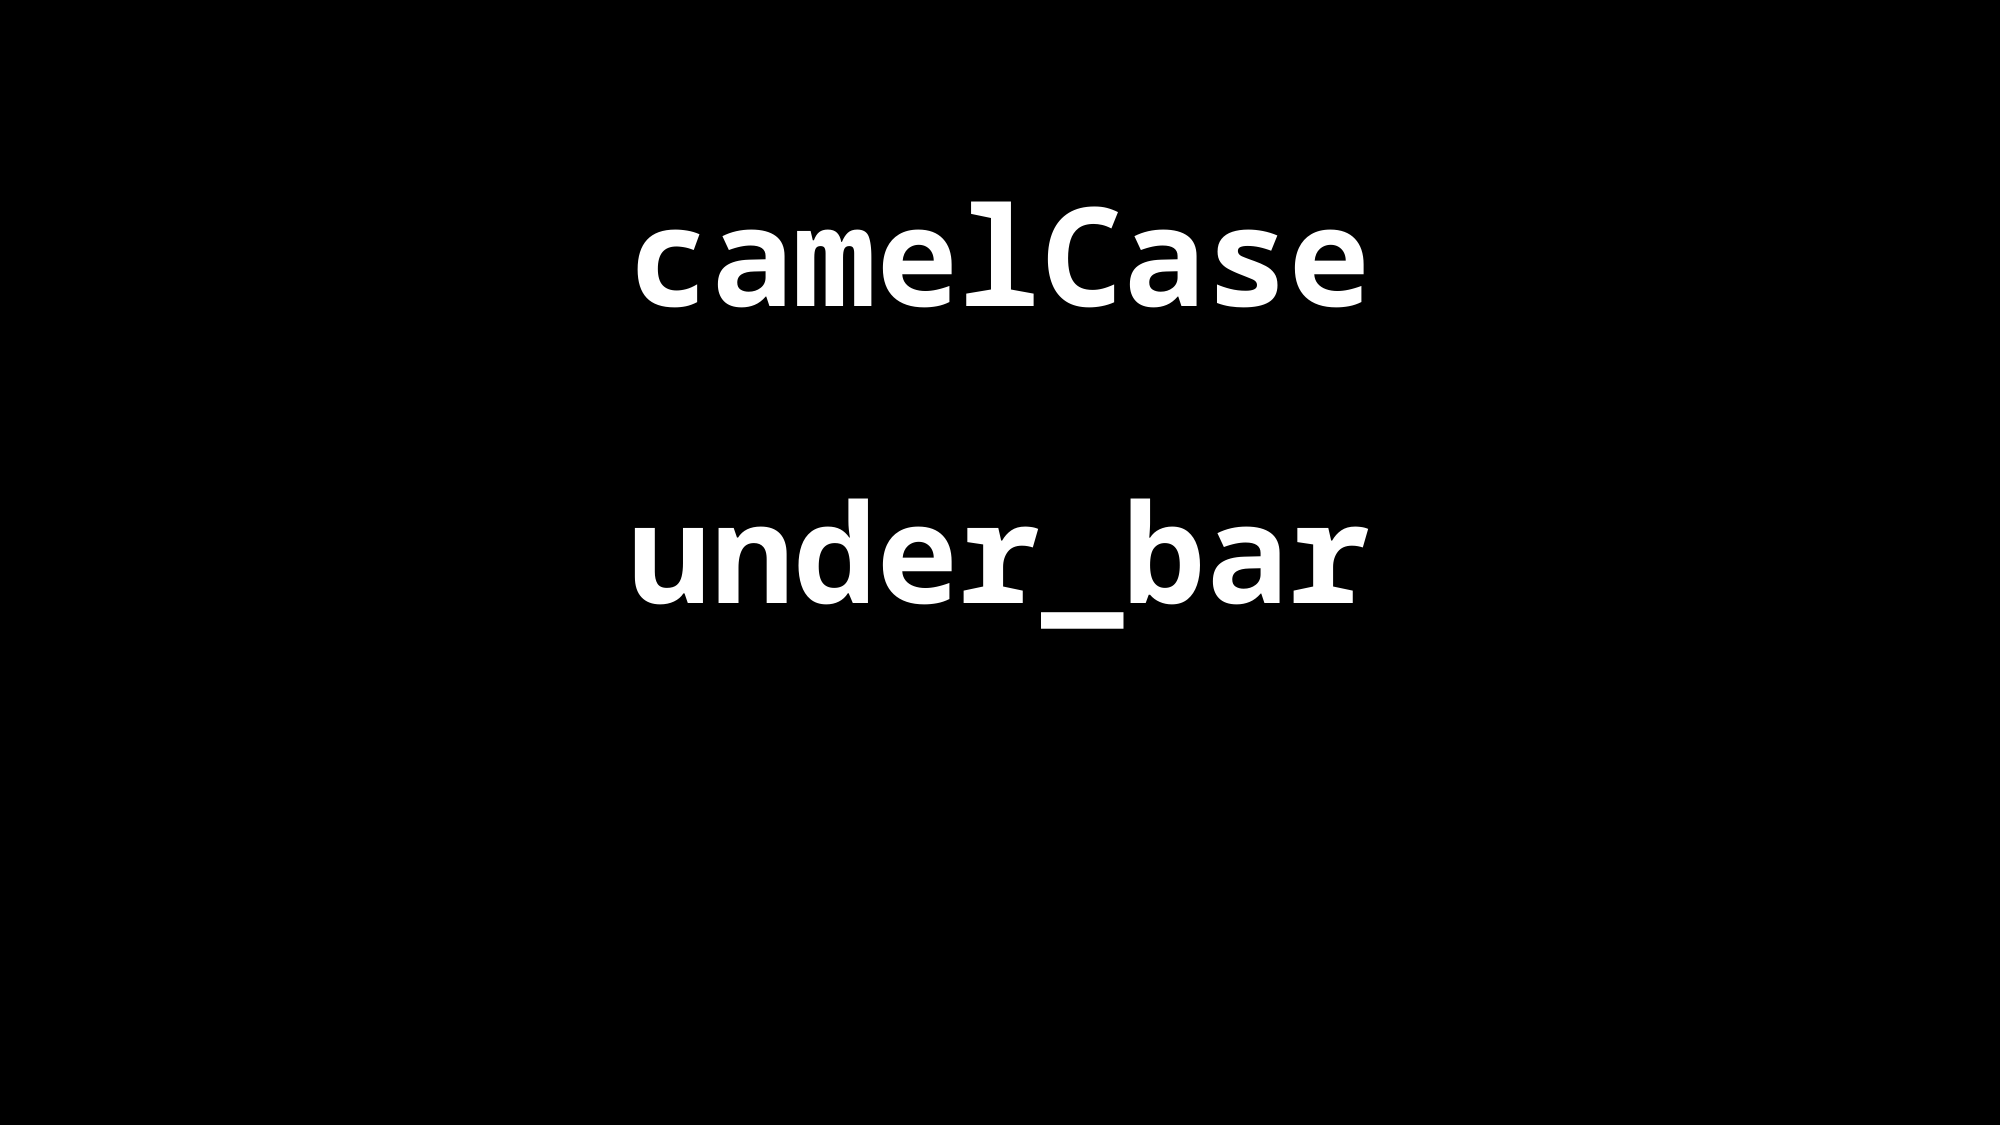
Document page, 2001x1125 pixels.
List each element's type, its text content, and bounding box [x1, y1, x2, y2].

title camelCase under_bar [137, 59, 1863, 1075]
